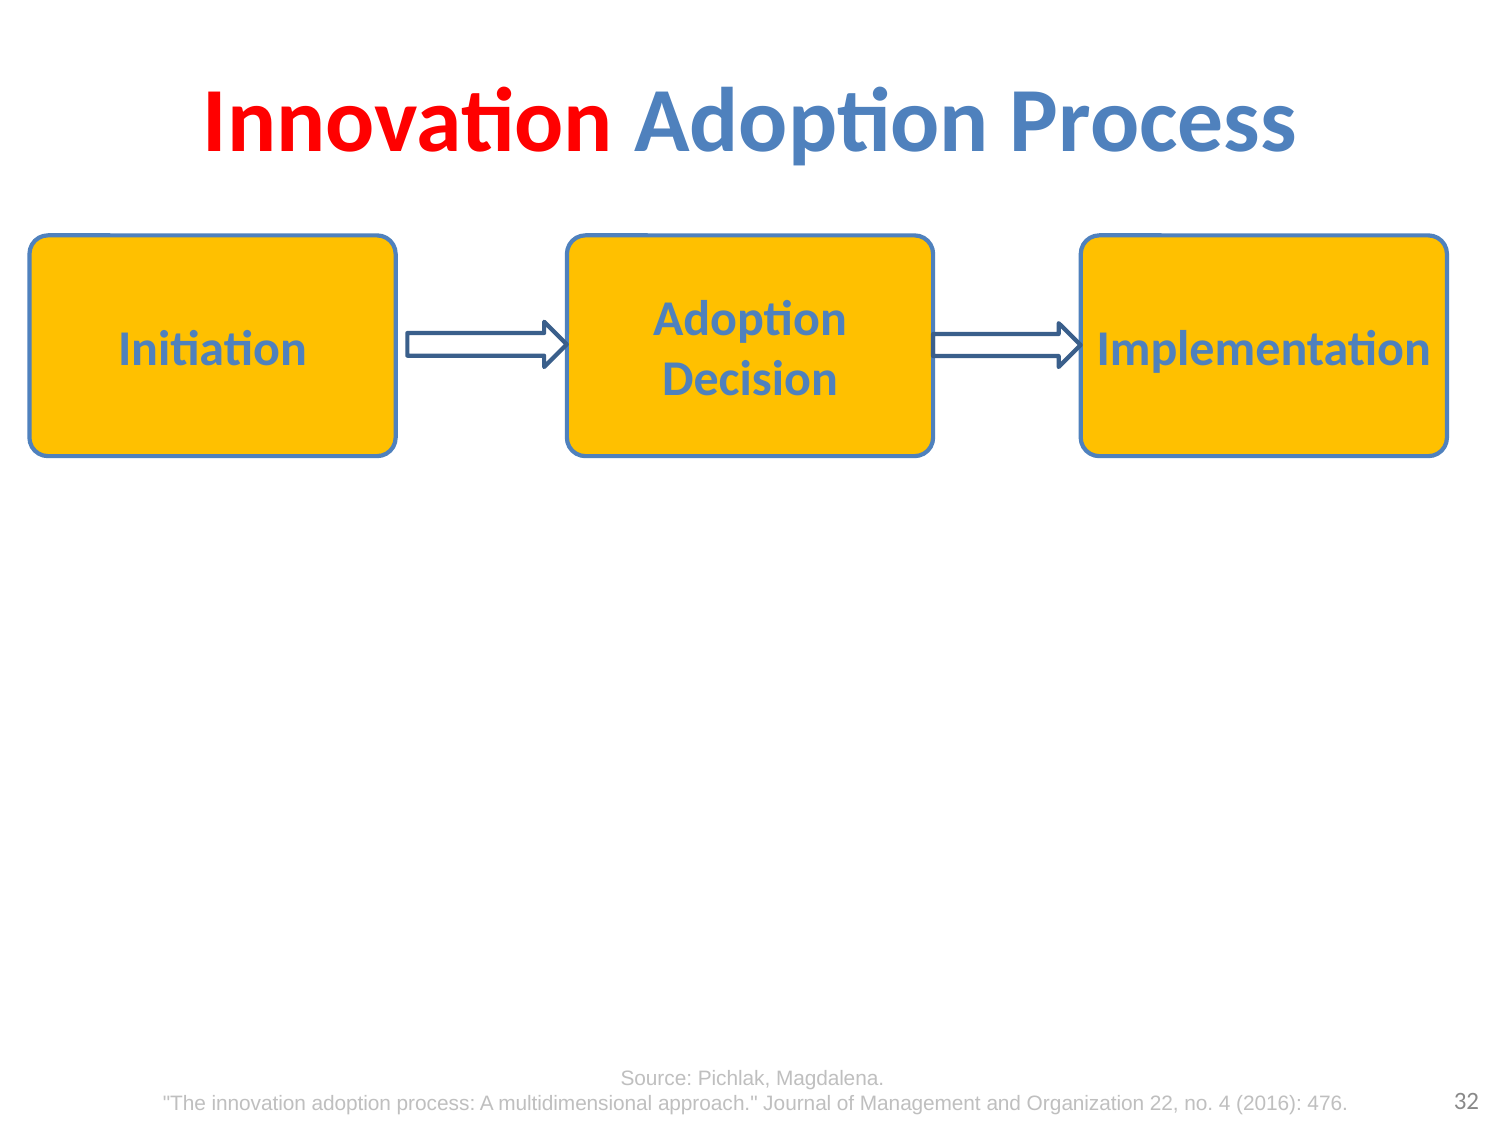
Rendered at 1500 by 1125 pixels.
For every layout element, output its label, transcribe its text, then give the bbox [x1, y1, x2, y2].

text_box Adoption Decision [564, 233, 936, 459]
title Innovation Adoption Process [75, 20, 1425, 209]
text_box Implementation [1078, 233, 1450, 459]
text_box [405, 319, 569, 369]
text_box Initiation [27, 233, 398, 459]
text_box Source: Pichlak, Magdalena. "The innovation adoption process: A multidimensional approach." Journal of Management and Organization 22, no. 4 (2016): 476. [87, 1057, 1424, 1122]
slide_number 32 [1144, 1069, 1495, 1125]
text_box [930, 321, 1083, 369]
